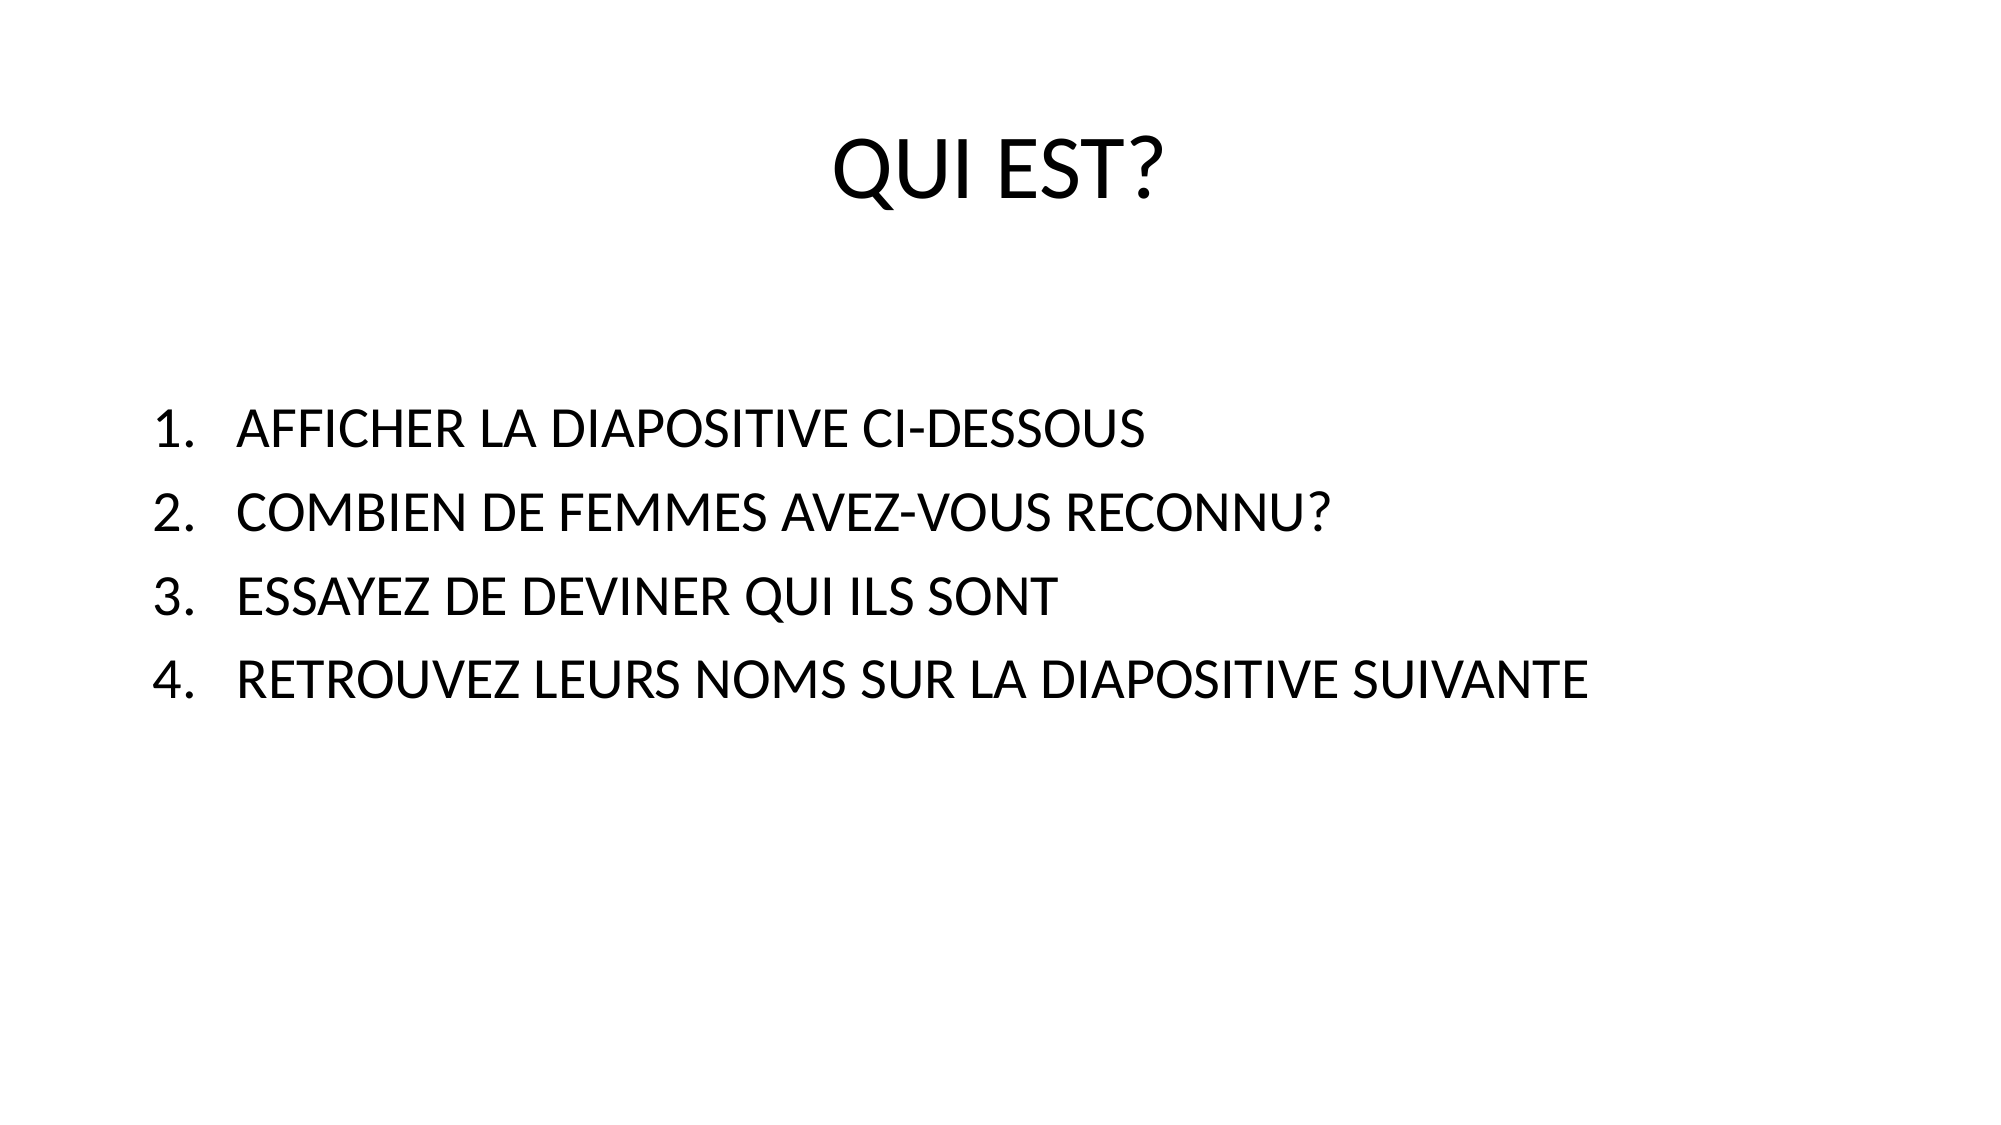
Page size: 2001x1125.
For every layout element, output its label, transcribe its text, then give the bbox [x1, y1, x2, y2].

list AFFICHER LA DIAPOSITIVE CI-DESSOUS COMBIEN DE FEMMES AVEZ-VOUS RECONNU? ESSAYEZ DE DEVINER QUI ILS SONT RETROUVEZ LEURS NOMS SUR LA DIAPOSITIVE SUIVANTE [137, 299, 1863, 1014]
title QUI EST? [137, 59, 1863, 278]
